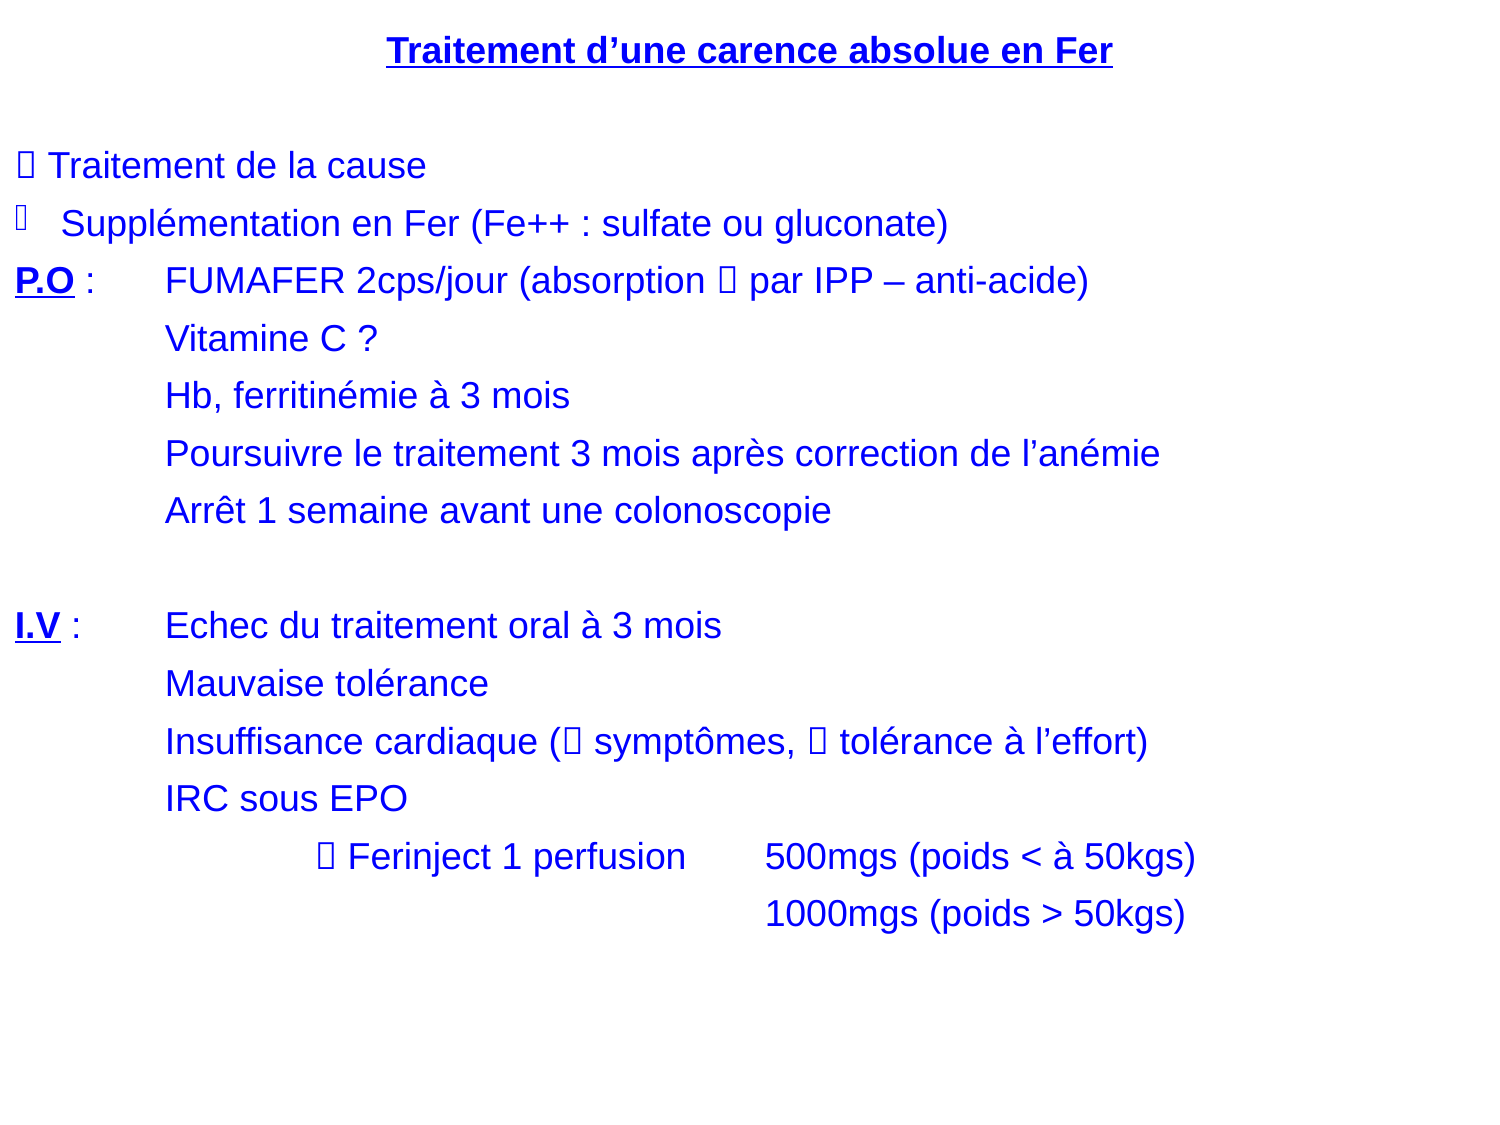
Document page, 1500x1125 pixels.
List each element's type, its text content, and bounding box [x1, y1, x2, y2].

text_box Traitement d’une carence absolue en Fer  Traitement de la cause Supplémentation en Fer (Fe++ : sulfate ou gluconate) P.O : FUMAFER 2cps/jour (absorption  par IPP – anti-acide) Vitamine C ? Hb, ferritinémie à 3 mois Poursuivre le traitement 3 mois après correction de l’anémie Arrêt 1 semaine avant une colonoscopie I.V : Echec du traitement oral à 3 mois Mauvaise tolérance Insuffisance cardiaque ( symptômes,  tolérance à l’effort) IRC sous EPO  Ferinject 1 perfusion 500mgs (poids < à 50kgs) 1000mgs (poids > 50kgs) [0, 18, 1500, 942]
